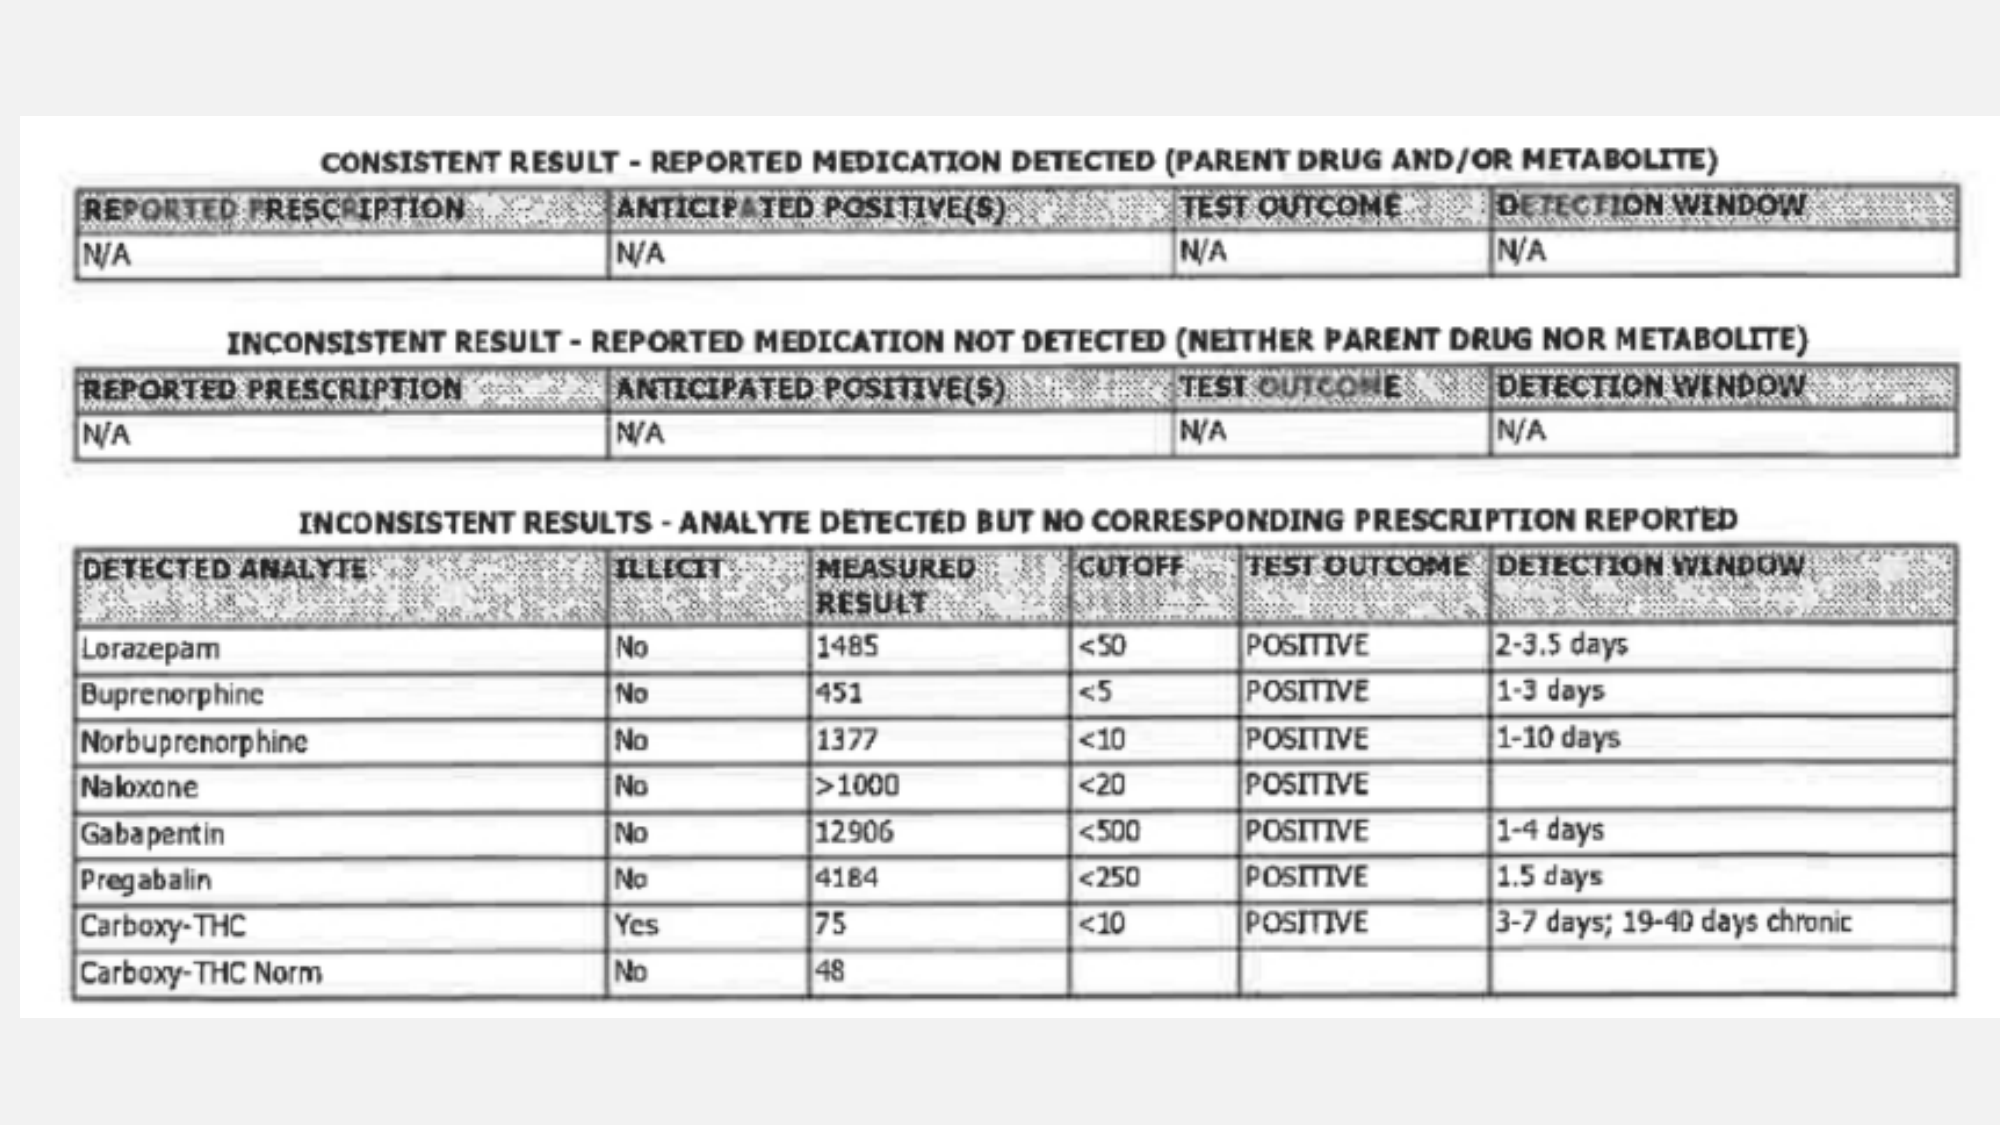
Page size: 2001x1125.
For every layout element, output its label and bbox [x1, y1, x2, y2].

picture [20, 116, 2000, 1018]
